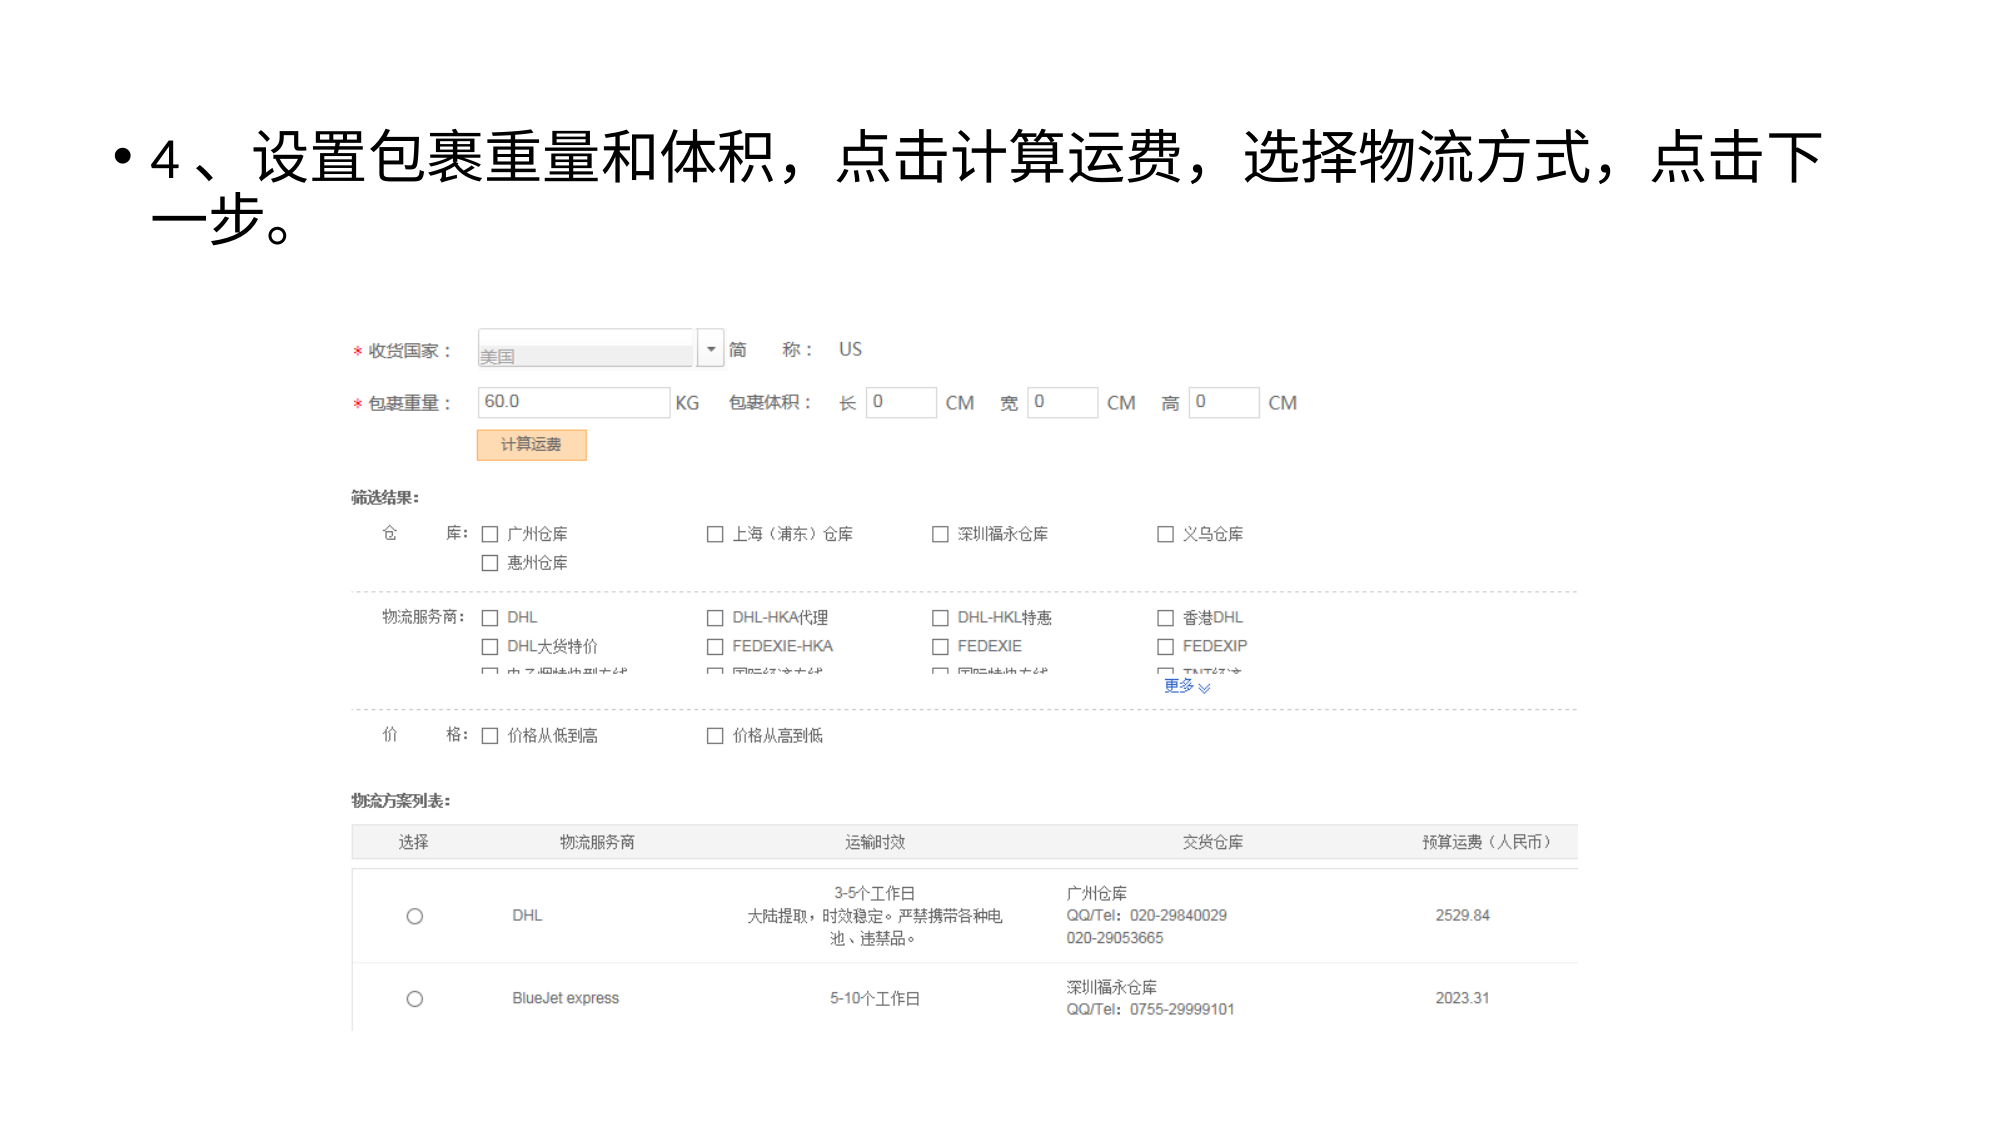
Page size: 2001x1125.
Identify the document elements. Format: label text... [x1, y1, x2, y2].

list 4、设置包裹重量和体积，点击计算运费，选择物流方式，点击下一步。 [97, 120, 1863, 1014]
picture [333, 322, 1578, 1031]
